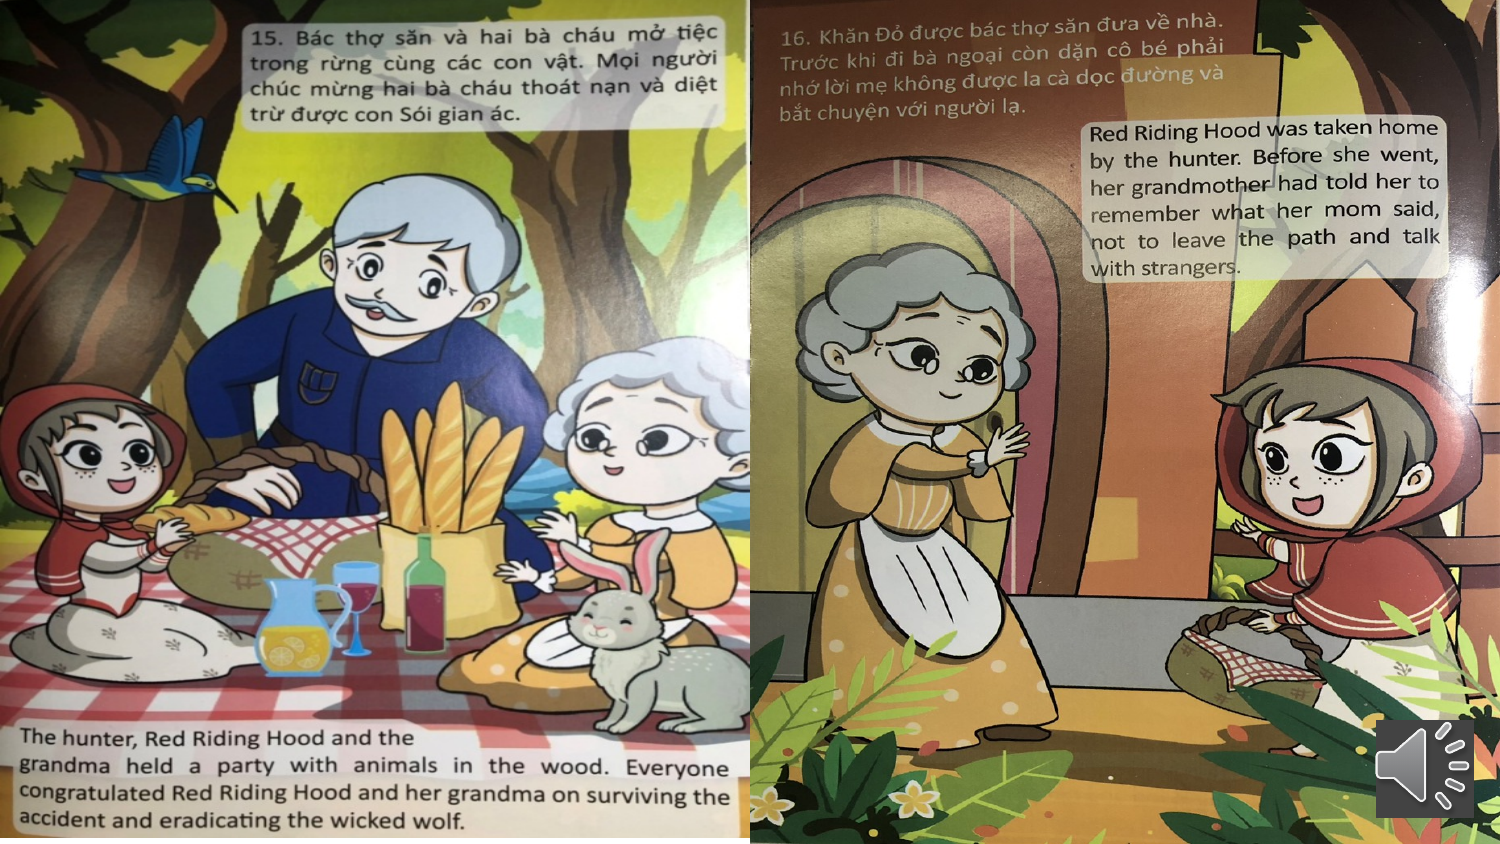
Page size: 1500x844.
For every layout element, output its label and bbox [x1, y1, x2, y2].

list [0, 0, 747, 839]
picture [749, 0, 1500, 844]
